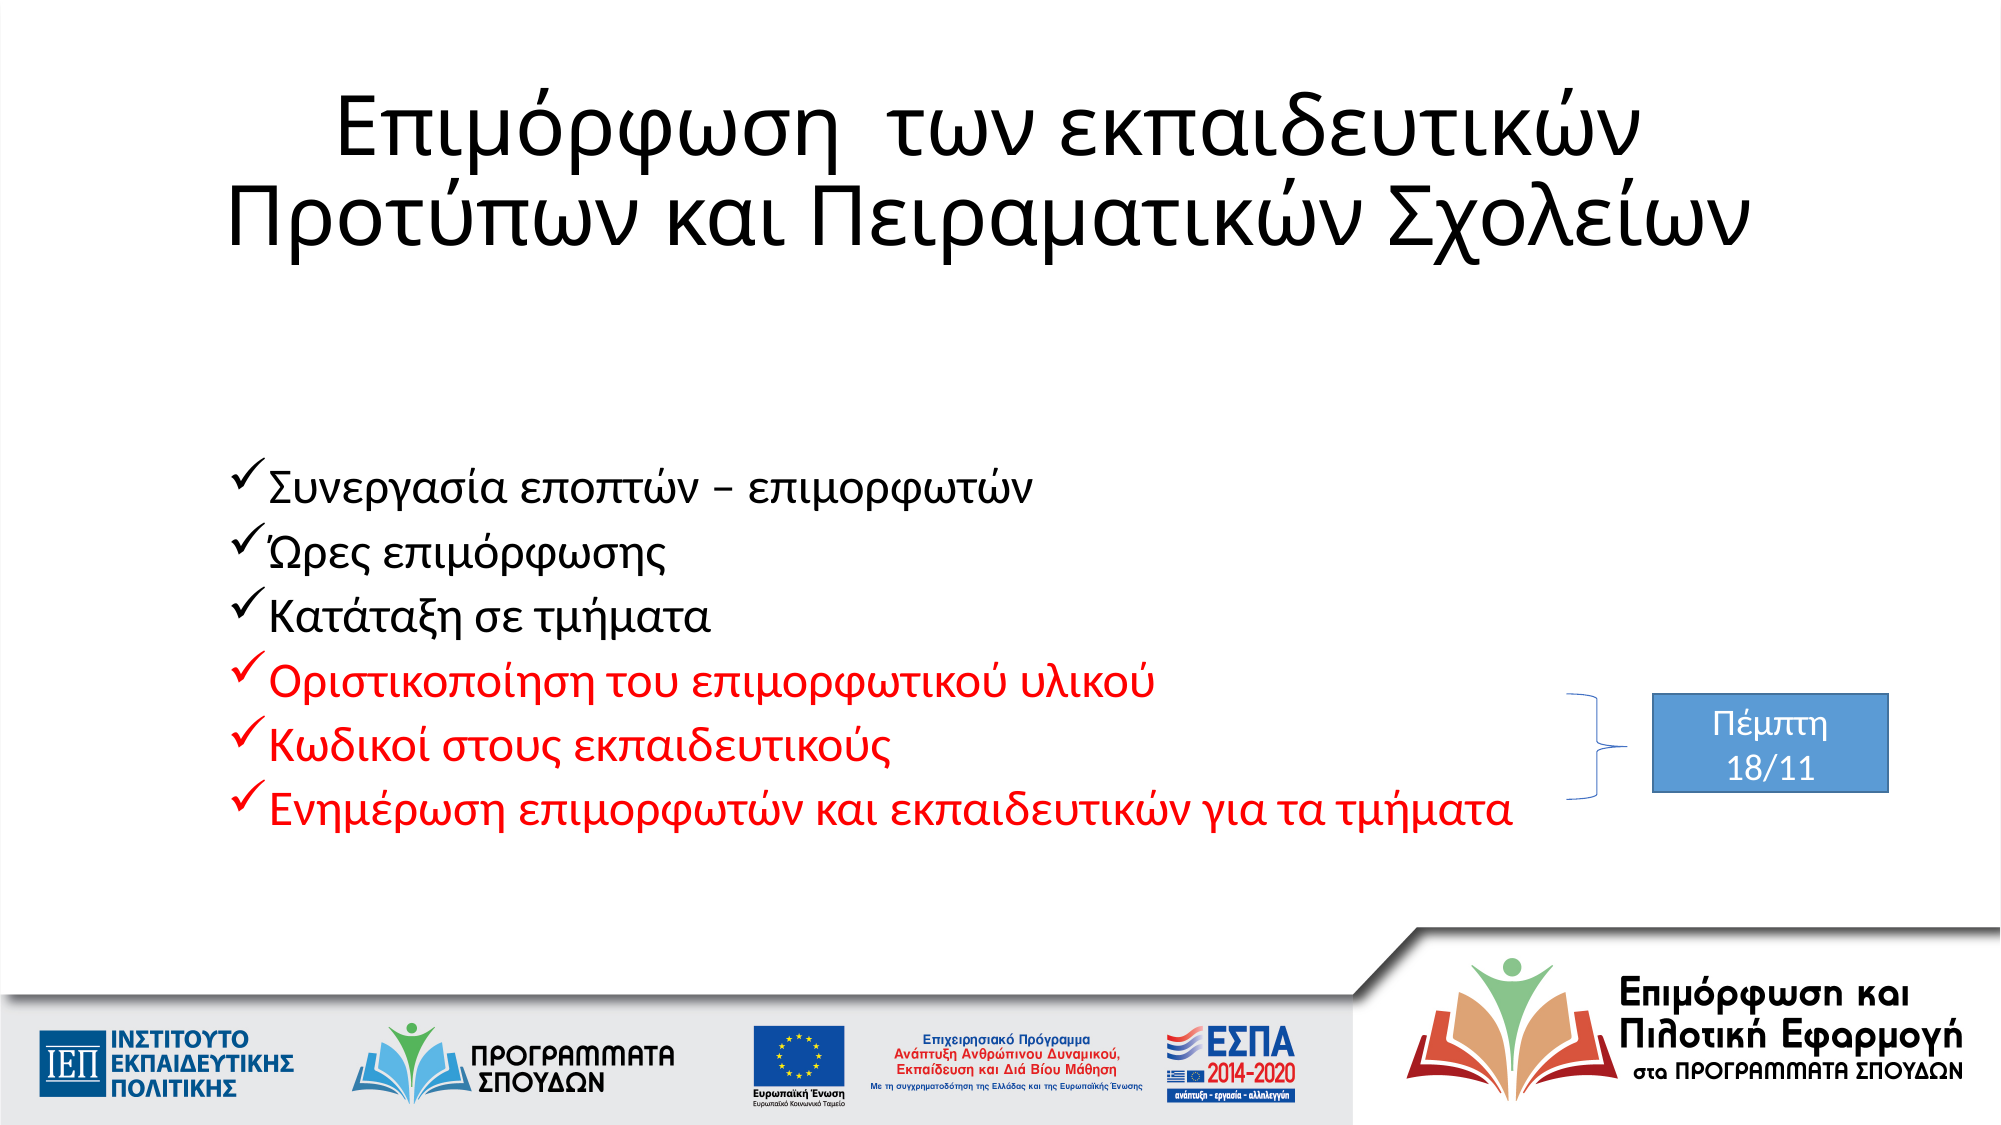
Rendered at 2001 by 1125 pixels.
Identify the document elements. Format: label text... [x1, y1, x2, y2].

title Επιμόρφωση των εκπαιδευτικών Προτύπων και Πειραματικών Σχολείων [137, 59, 1863, 278]
picture [0, 0, 2001, 1125]
text_box Πέμπτη 18/11 [1652, 693, 1889, 793]
list Συνεργασία εποπτών – επιμορφωτών Ώρες επιμόρφωσης Κατάταξη σε τμήματα Οριστικοποίηση του επιμορφωτικού υλικού Κωδικοί στους εκπαιδευτικούς Ενημέρωση επιμορφωτών και εκπαιδευτικών για τα τμήματα [137, 299, 1863, 1014]
text_box [1566, 693, 1628, 800]
